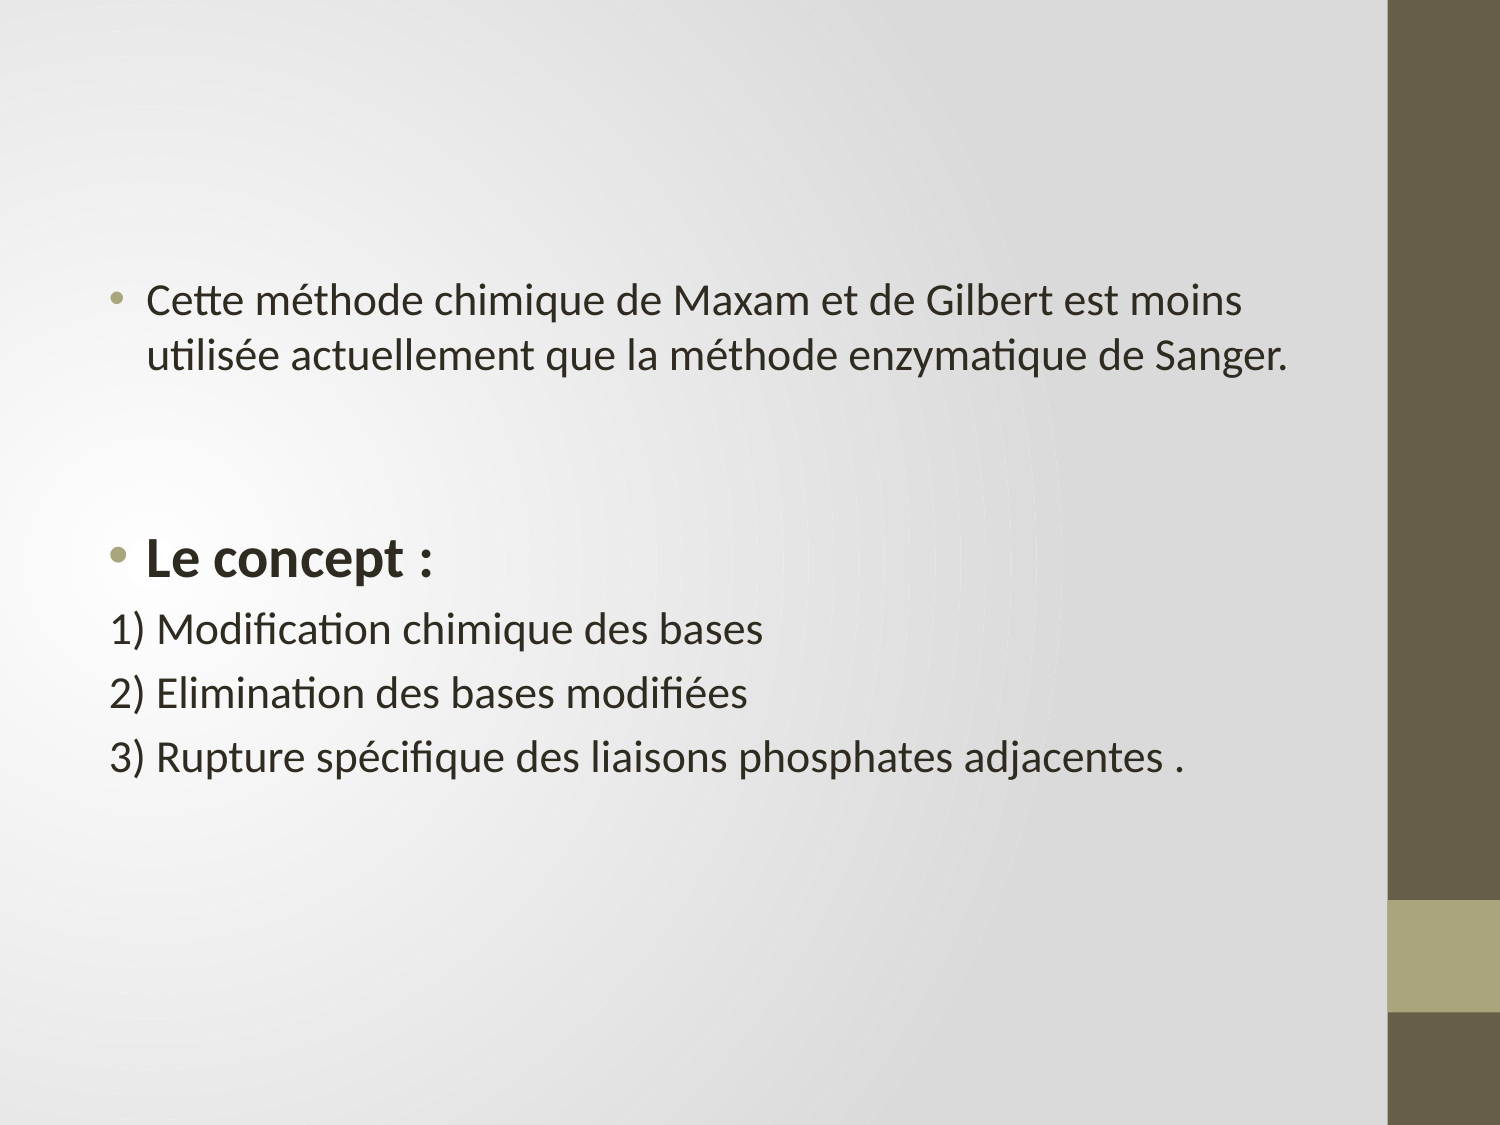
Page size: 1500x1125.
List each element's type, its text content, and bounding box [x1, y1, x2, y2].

list Cette méthode chimique de Maxam et de Gilbert est moins utilisée actuellement que la méthode enzymatique de Sanger. Le concept : 1) Modification chimique des bases 2) Elimination des bases modifiées 3) Rupture spécifique des liaisons phosphates adjacentes . [75, 262, 1325, 1050]
